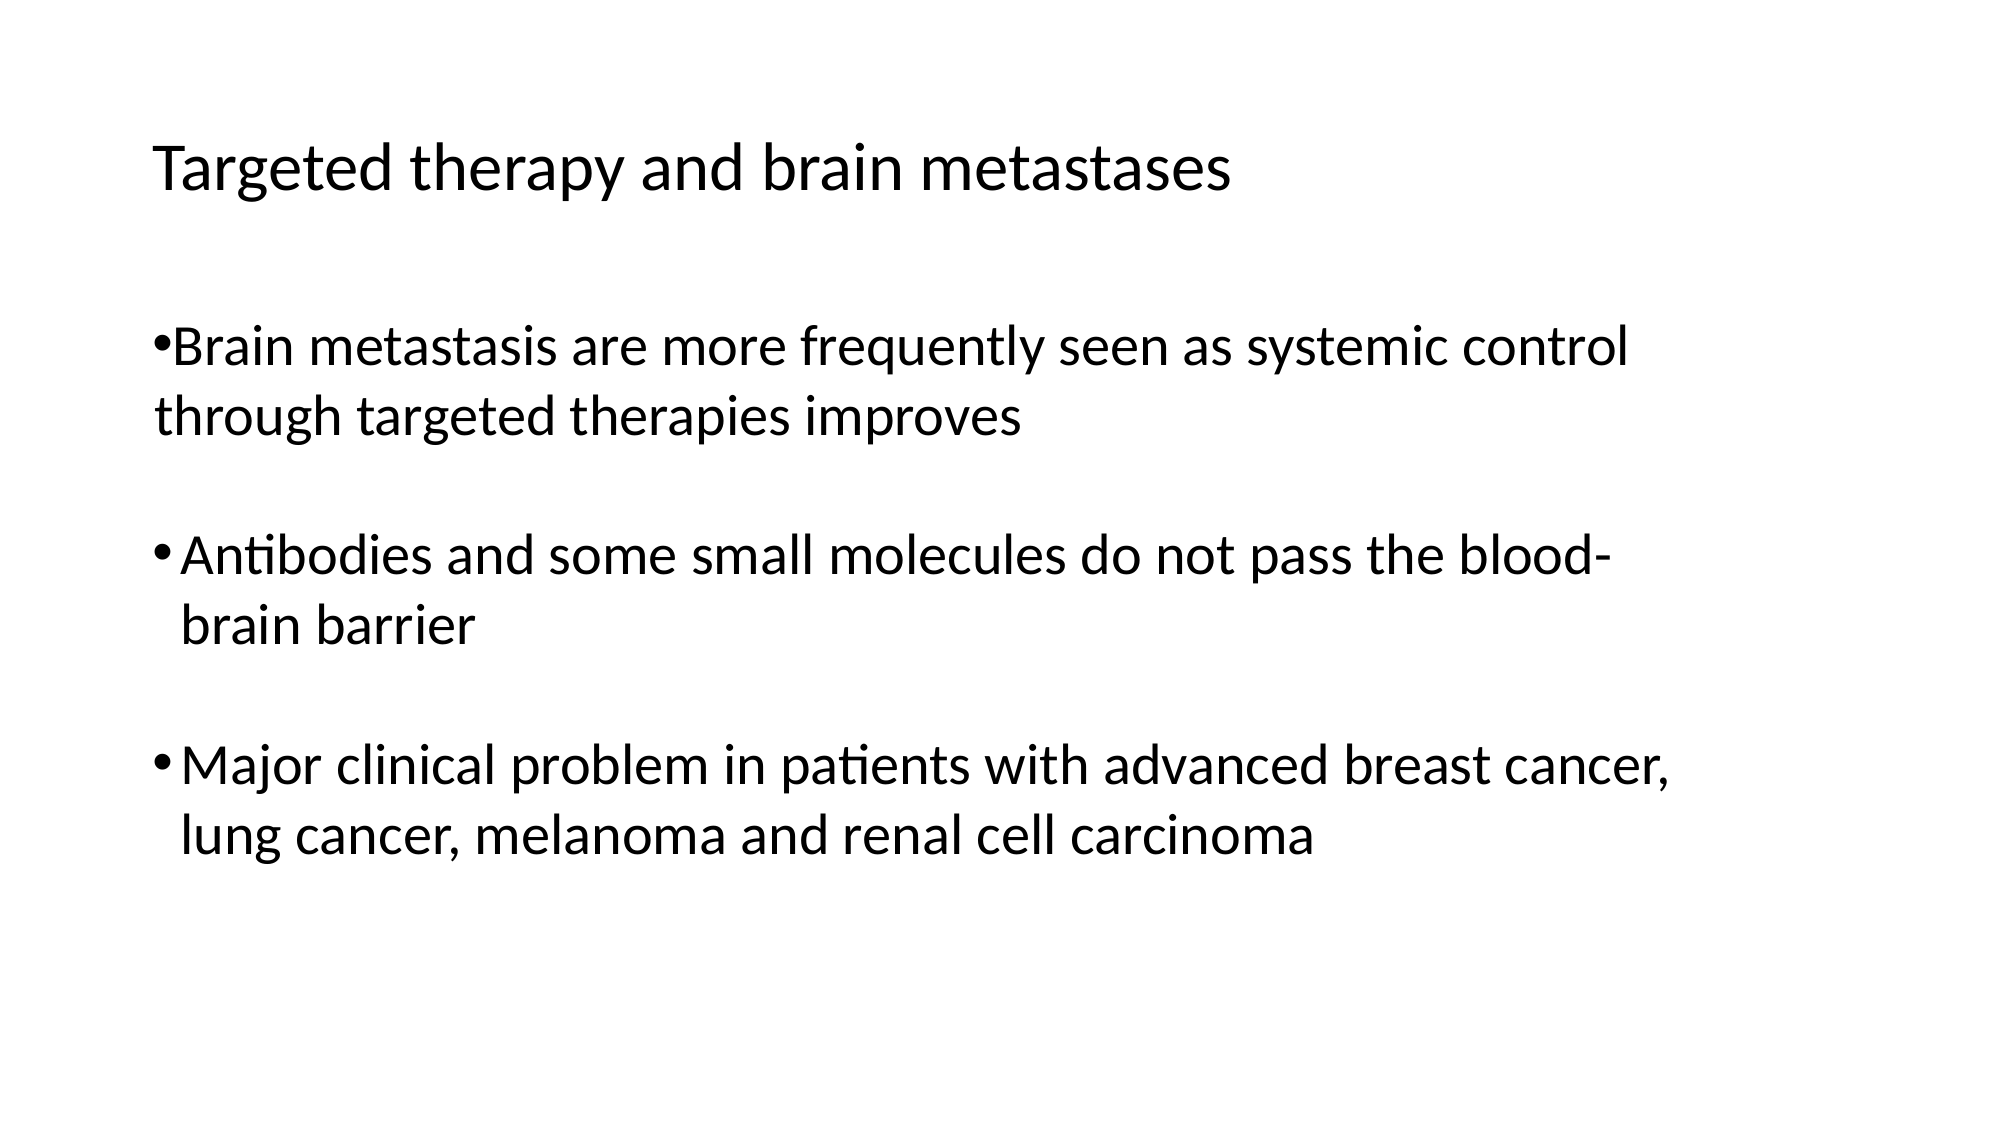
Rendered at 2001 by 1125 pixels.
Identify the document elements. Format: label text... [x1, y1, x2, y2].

title Targeted therapy and brain metastases [137, 59, 1863, 278]
list Brain metastasis are more frequently seen as systemic control through targeted therapies improves Antibodies and some small molecules do not pass the blood-brain barrier Major clinical problem in patients with advanced breast cancer, lung cancer, melanoma and renal cell carcinoma [137, 299, 1863, 1014]
